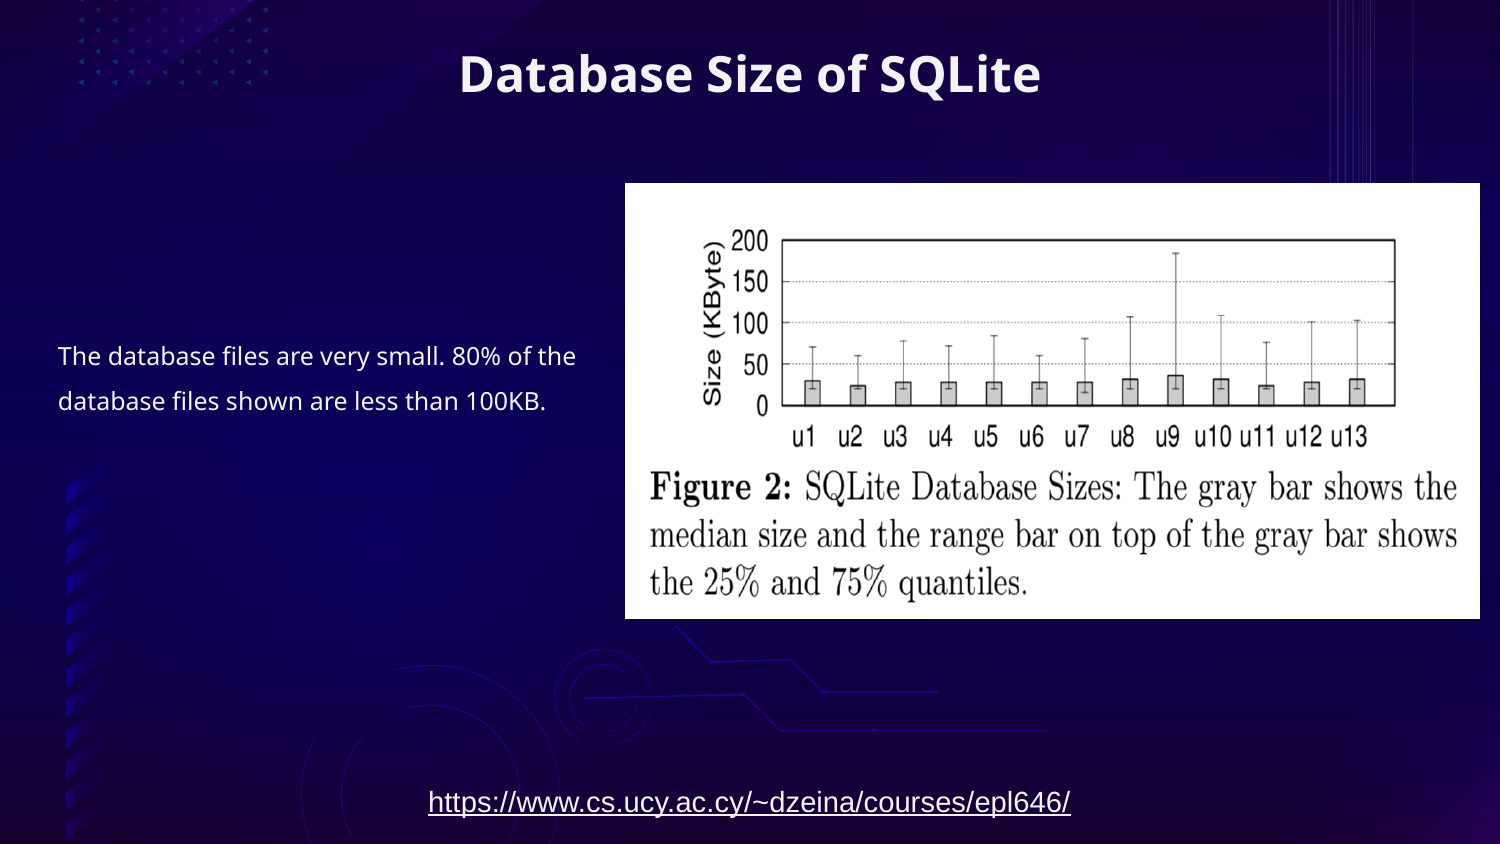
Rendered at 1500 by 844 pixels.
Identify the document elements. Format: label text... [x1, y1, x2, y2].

picture [0, 0, 1500, 844]
text_box https://www.cs.ucy.ac.cy/~dzeina/courses/epl646/ [413, 776, 1087, 826]
title Database Size of SQLite [363, 39, 1137, 118]
text_box The database files are very small. 80% of the database files shown are less than 100KB. [42, 310, 613, 545]
